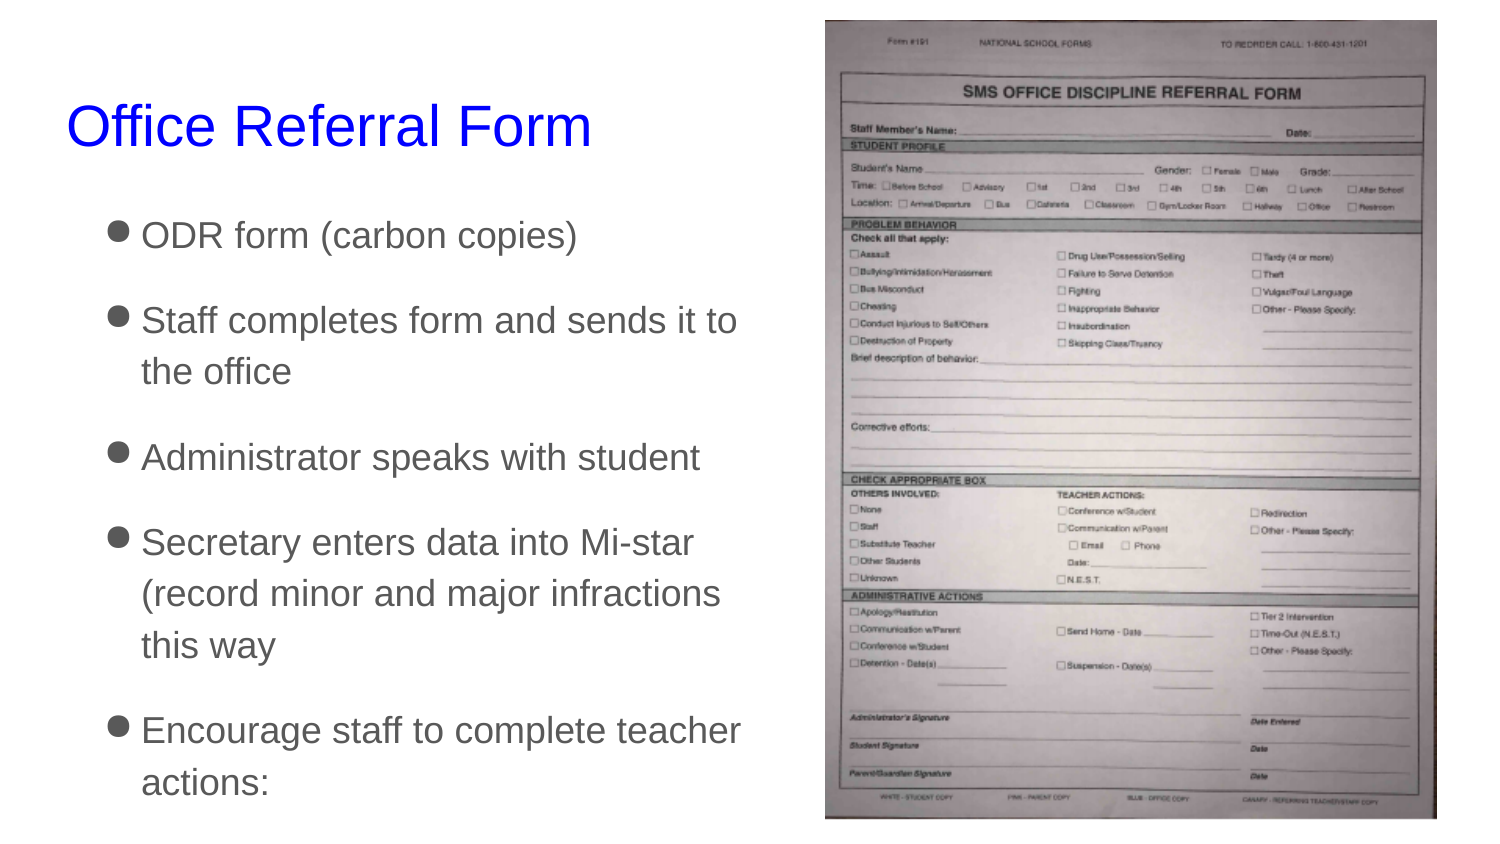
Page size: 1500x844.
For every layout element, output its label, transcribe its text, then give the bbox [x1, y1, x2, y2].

title Office Referral Form [1442, 72, 1449, 167]
picture [825, 19, 1437, 824]
title Office Referral Form [51, 72, 820, 167]
list ODR form (carbon copies) Staff completes form and sends it to the office Administrator speaks with student Secretary enters data into Mi-star (record minor and major infractions this way Encourage staff to complete teacher actions: Conference with a student Communication with parent Redirection Other [51, 189, 770, 750]
